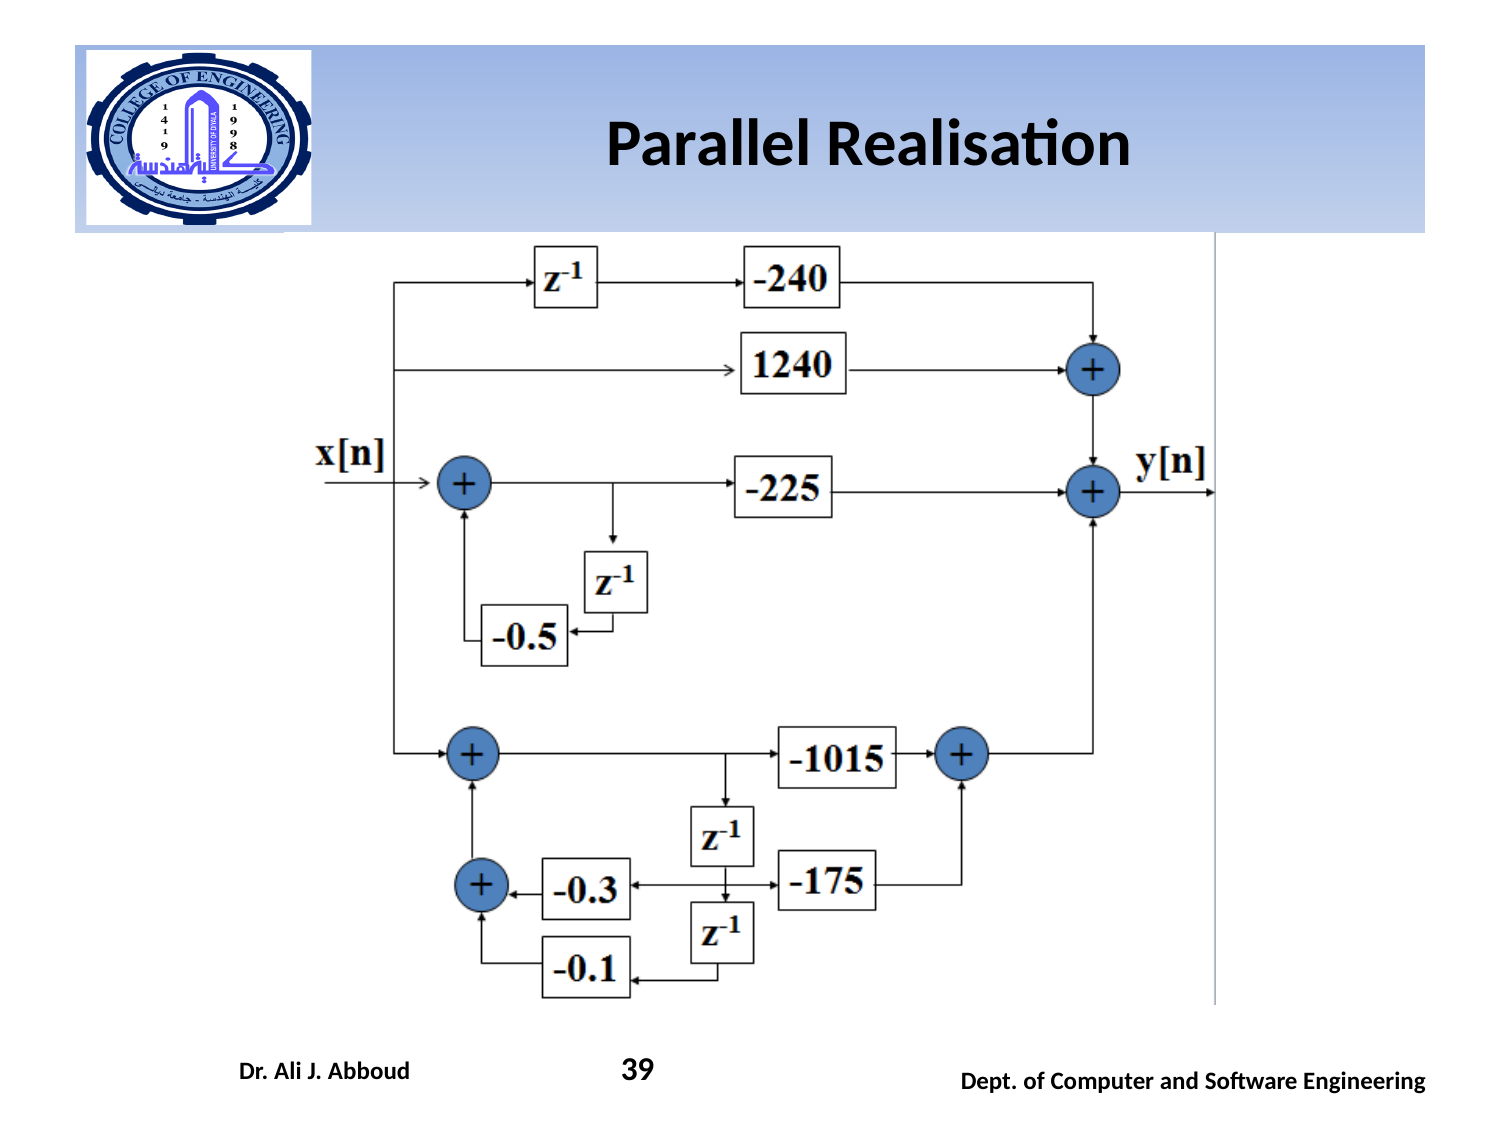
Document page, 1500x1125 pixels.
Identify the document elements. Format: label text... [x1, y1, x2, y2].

picture [86, 49, 312, 226]
footer Dept. of Computer and Software Engineering [924, 1050, 1463, 1110]
picture [284, 231, 1216, 1005]
slide_number 39 [462, 1037, 813, 1098]
title Parallel Realisation [75, 45, 1425, 233]
text_box Dr. Ali J. Abboud [162, 1039, 488, 1100]
